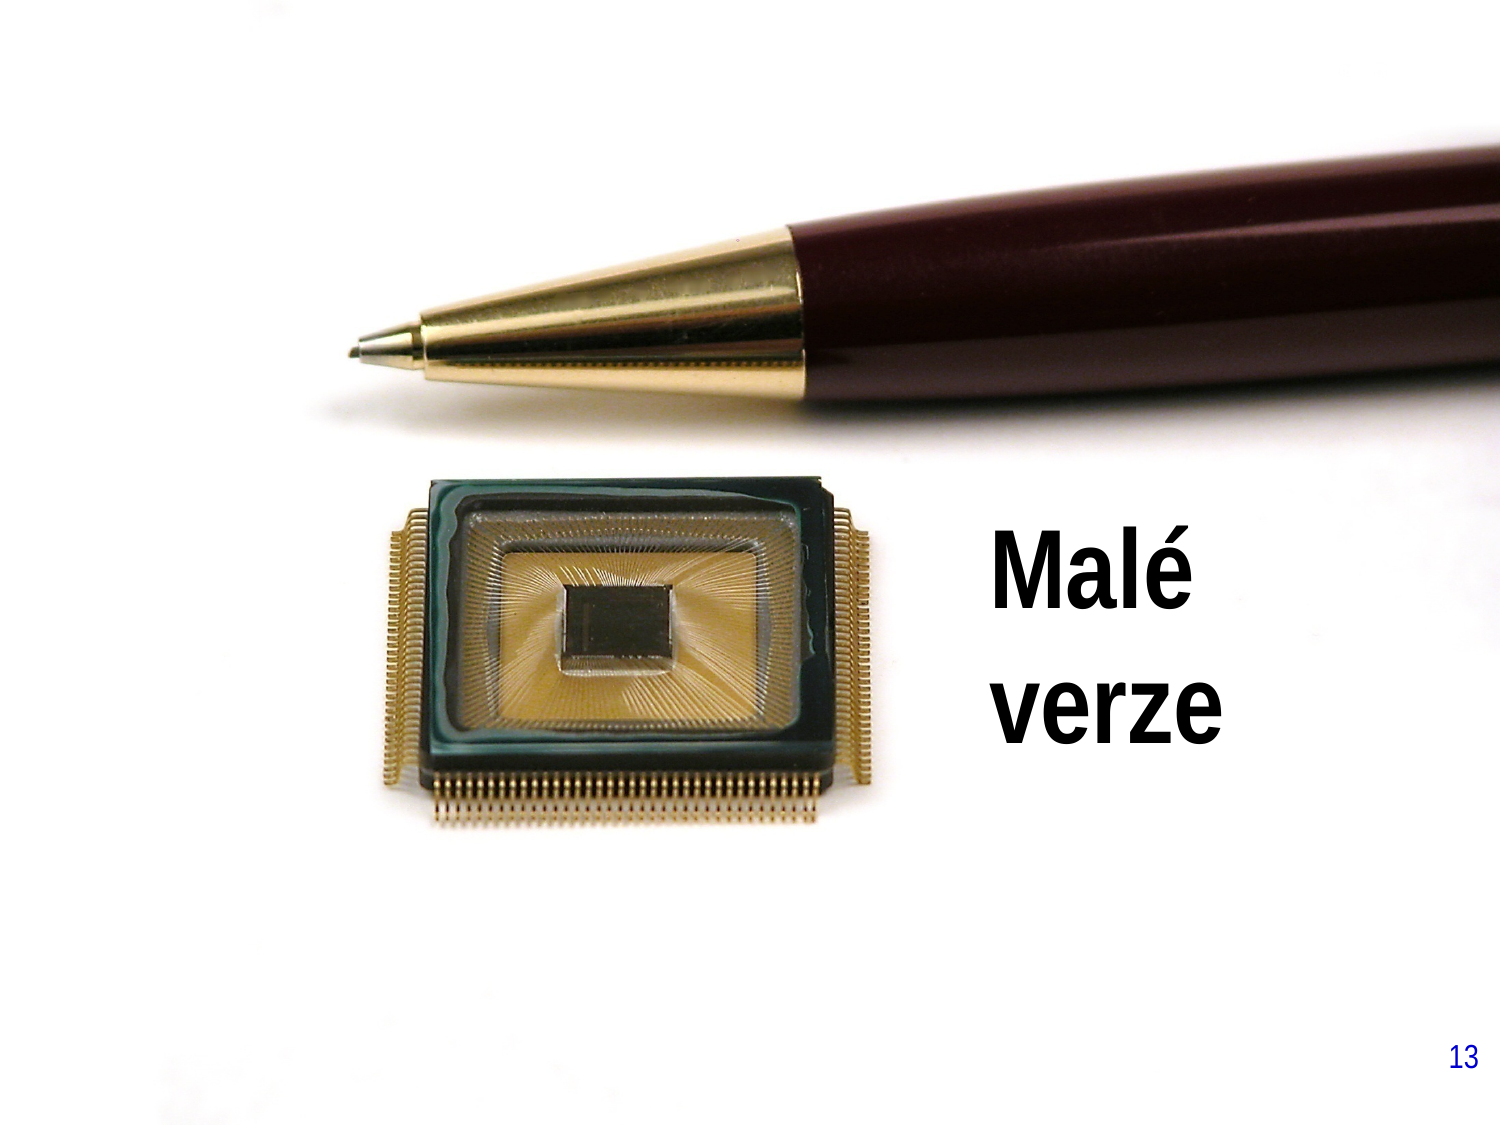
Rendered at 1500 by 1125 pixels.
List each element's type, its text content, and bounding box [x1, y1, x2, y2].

title Malé verze [974, 537, 1426, 726]
picture [0, 0, 1500, 1125]
slide_number 13 [1403, 1027, 1495, 1107]
